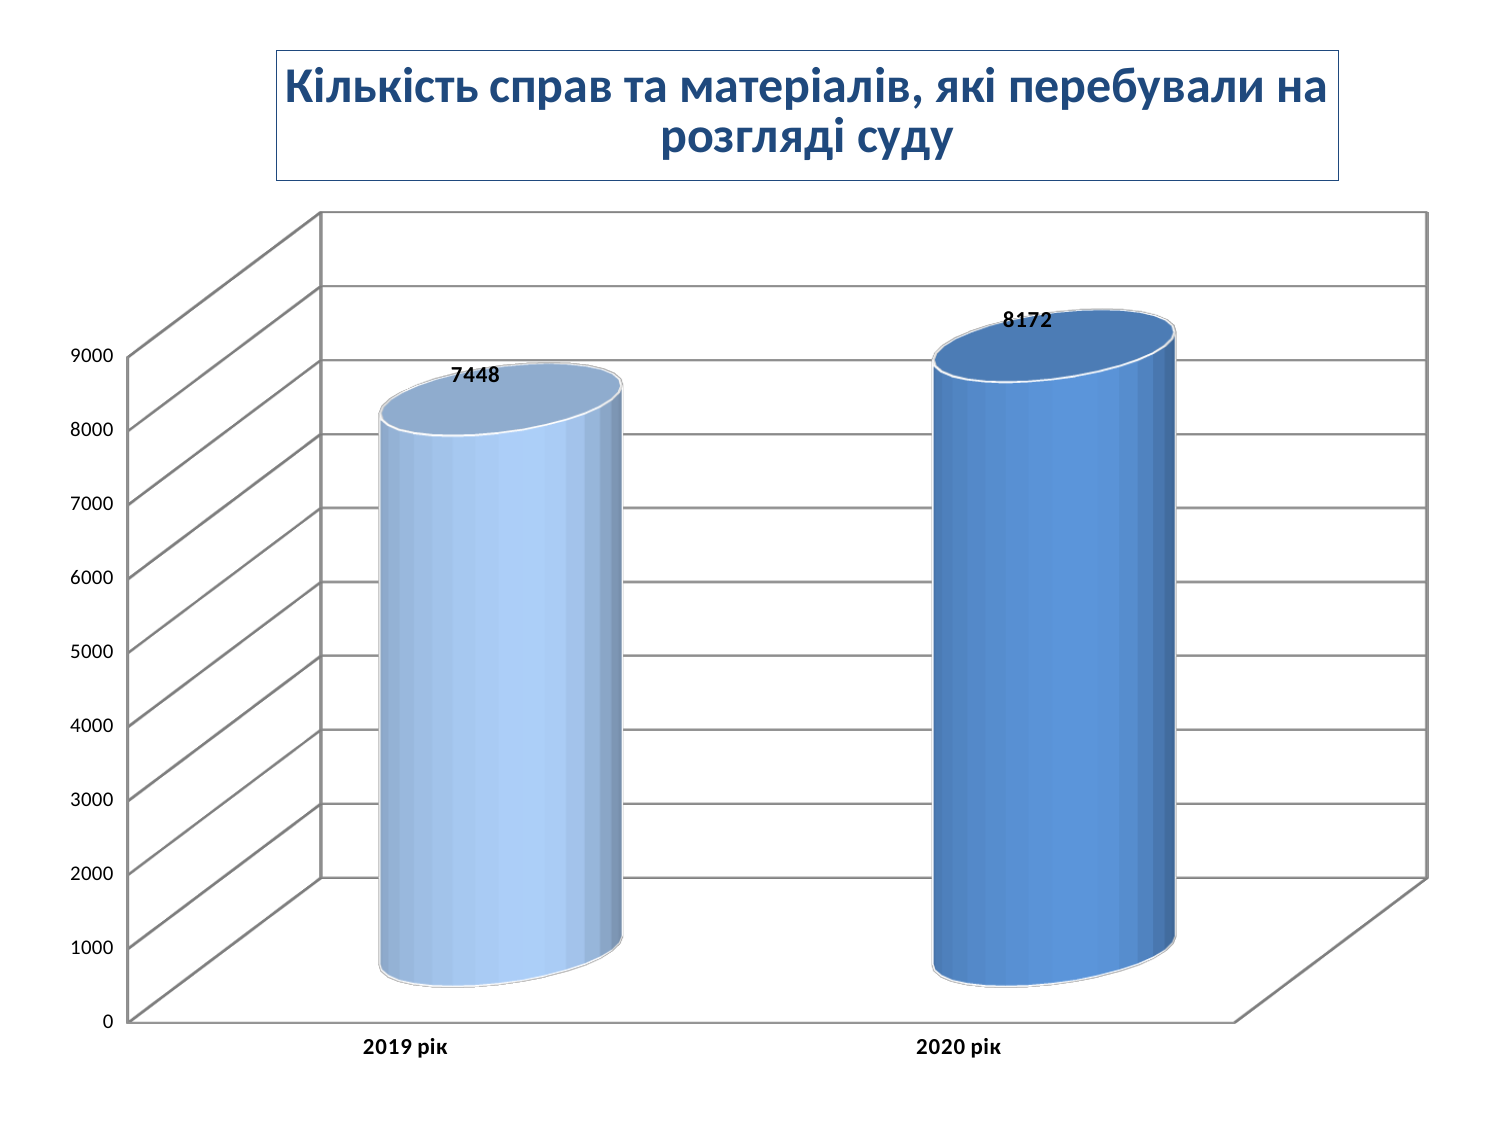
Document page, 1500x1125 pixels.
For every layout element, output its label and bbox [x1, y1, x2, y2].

chart [41, 30, 1459, 1083]
